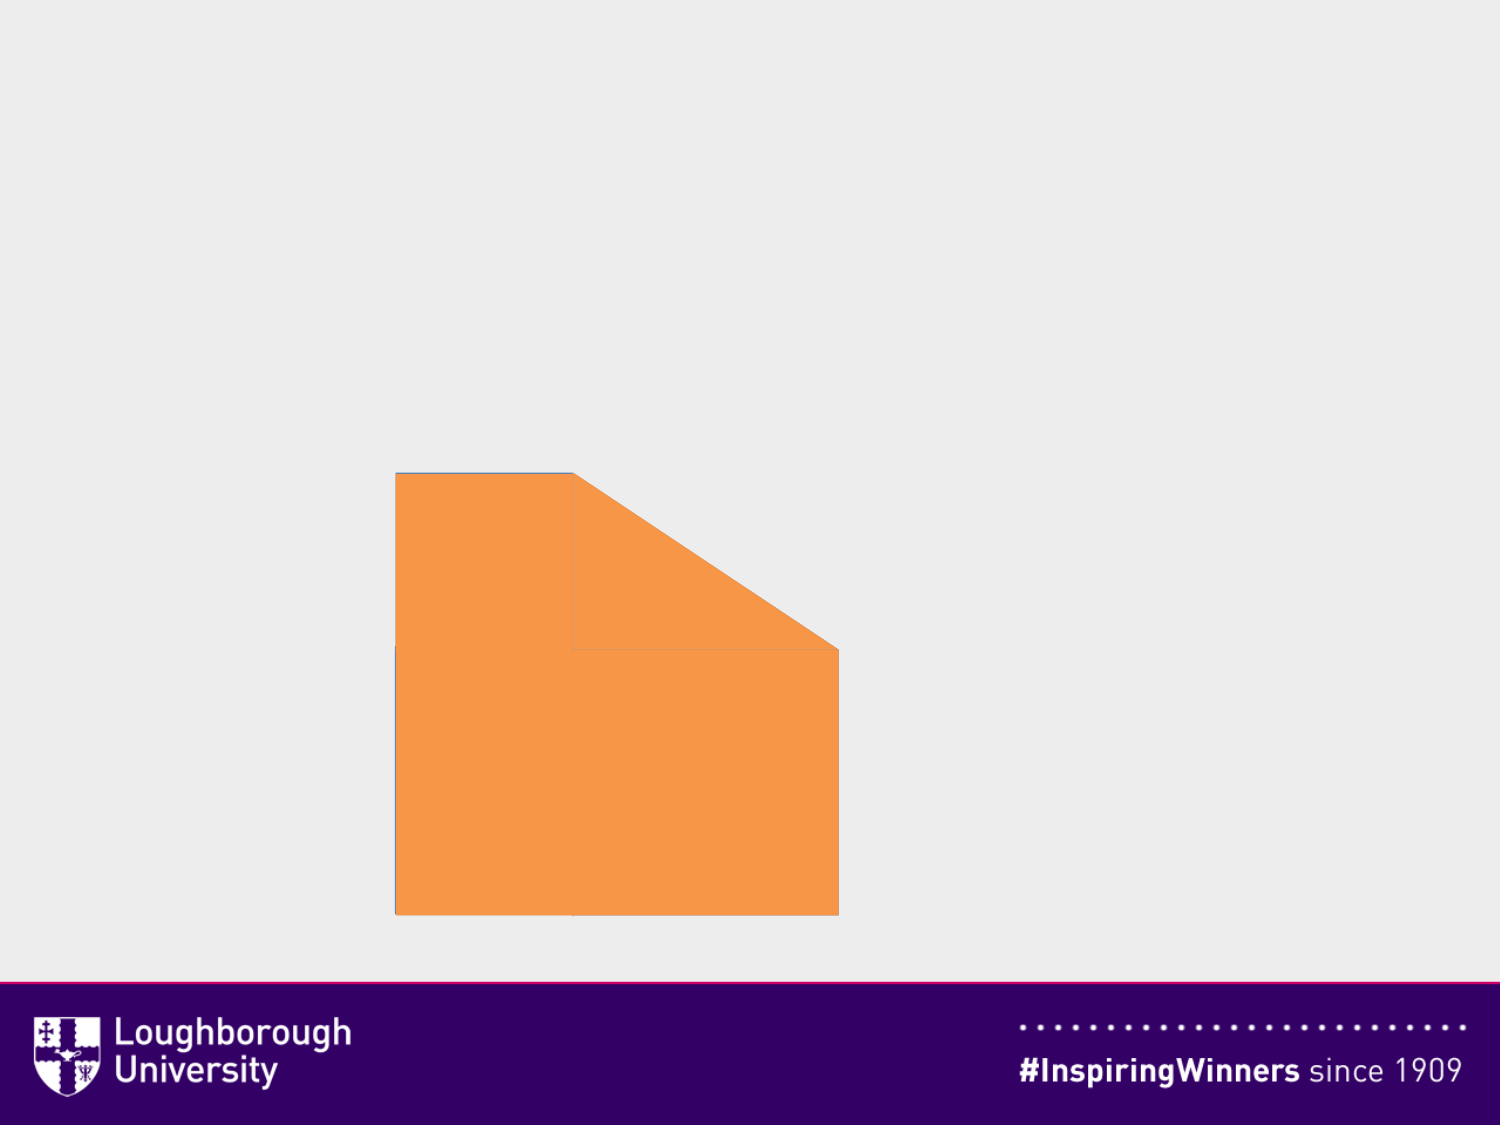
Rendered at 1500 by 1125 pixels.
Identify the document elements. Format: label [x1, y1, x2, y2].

picture [0, 0, 1500, 1125]
text_box [395, 472, 839, 917]
